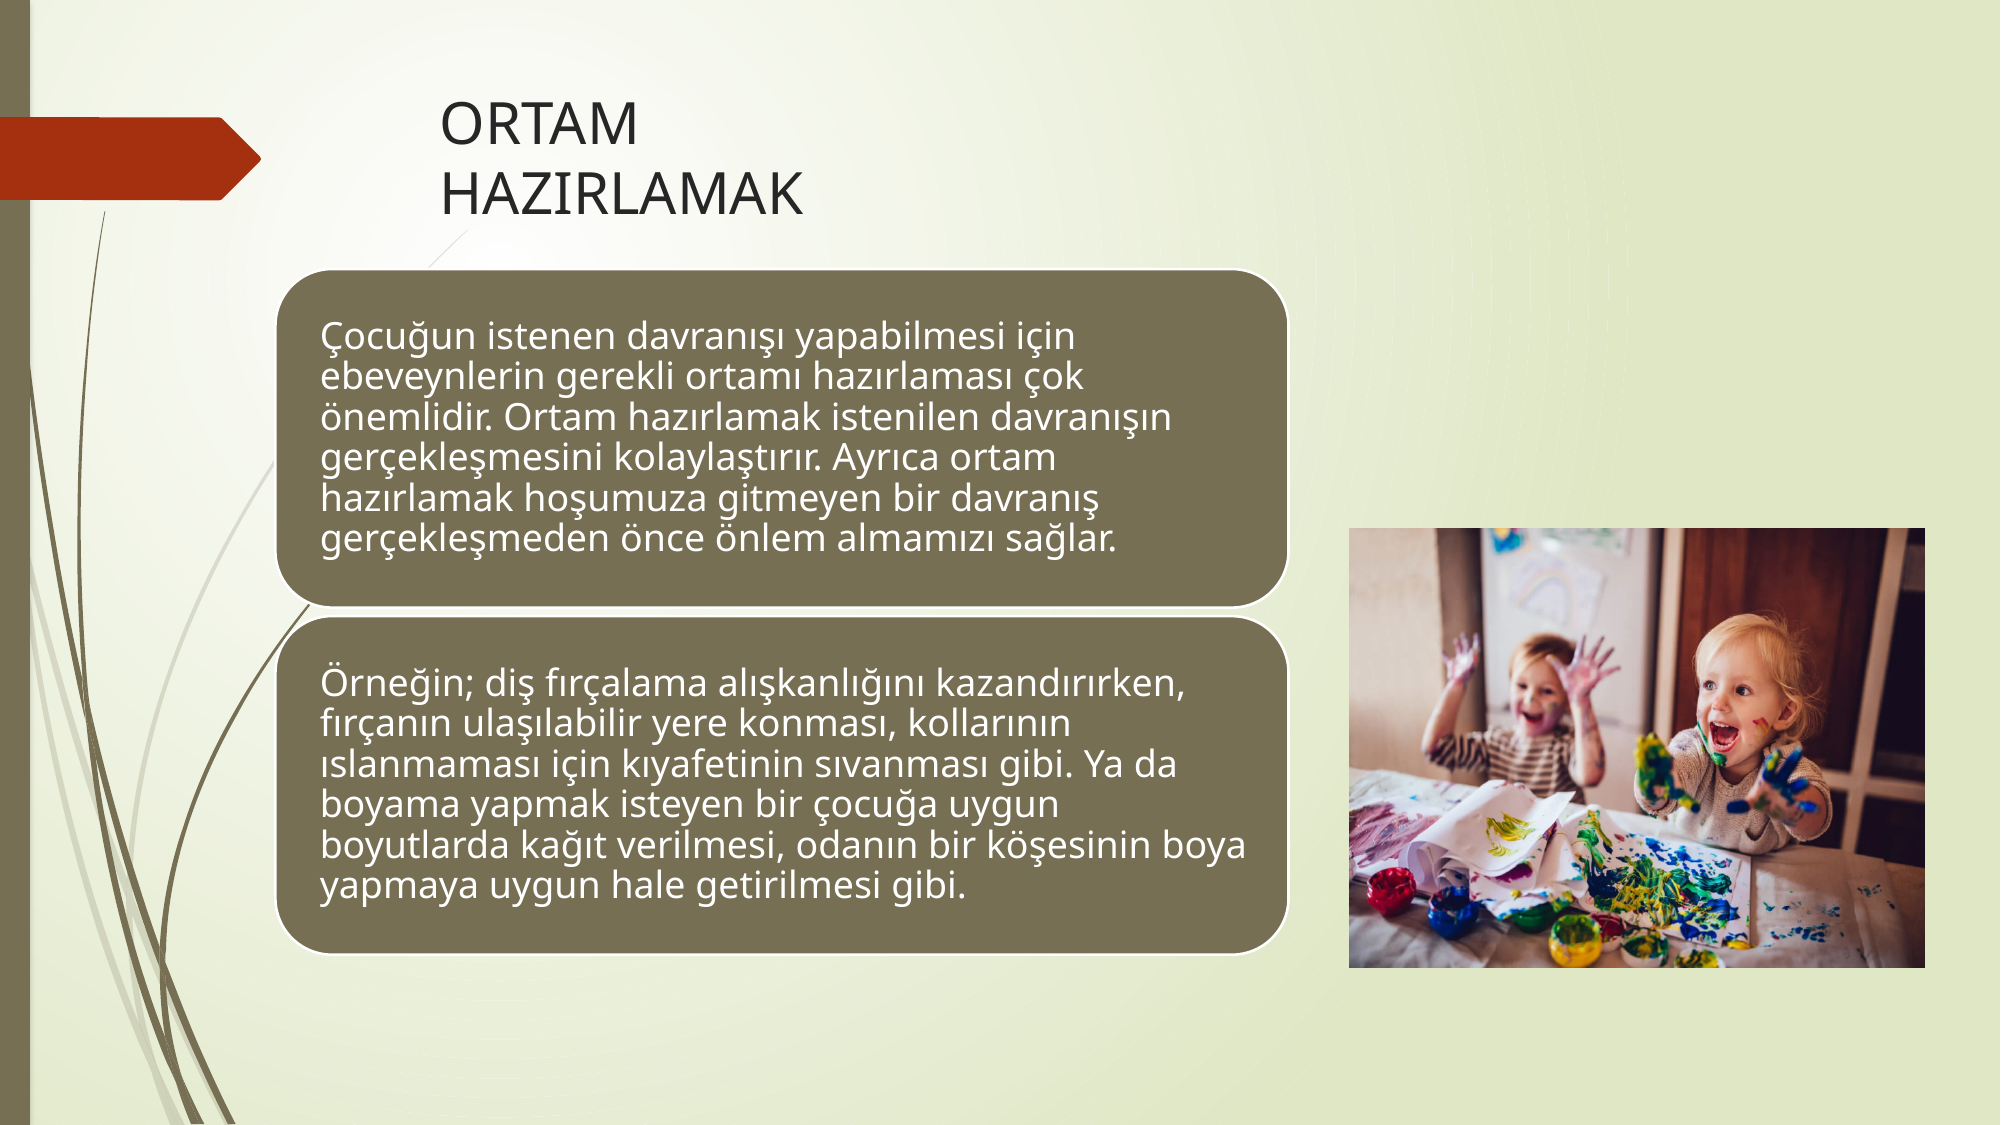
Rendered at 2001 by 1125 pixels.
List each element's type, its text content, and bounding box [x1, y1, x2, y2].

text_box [275, 261, 1289, 962]
title ORTAM HAZIRLAMAK [424, 73, 1000, 234]
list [1348, 528, 1925, 969]
